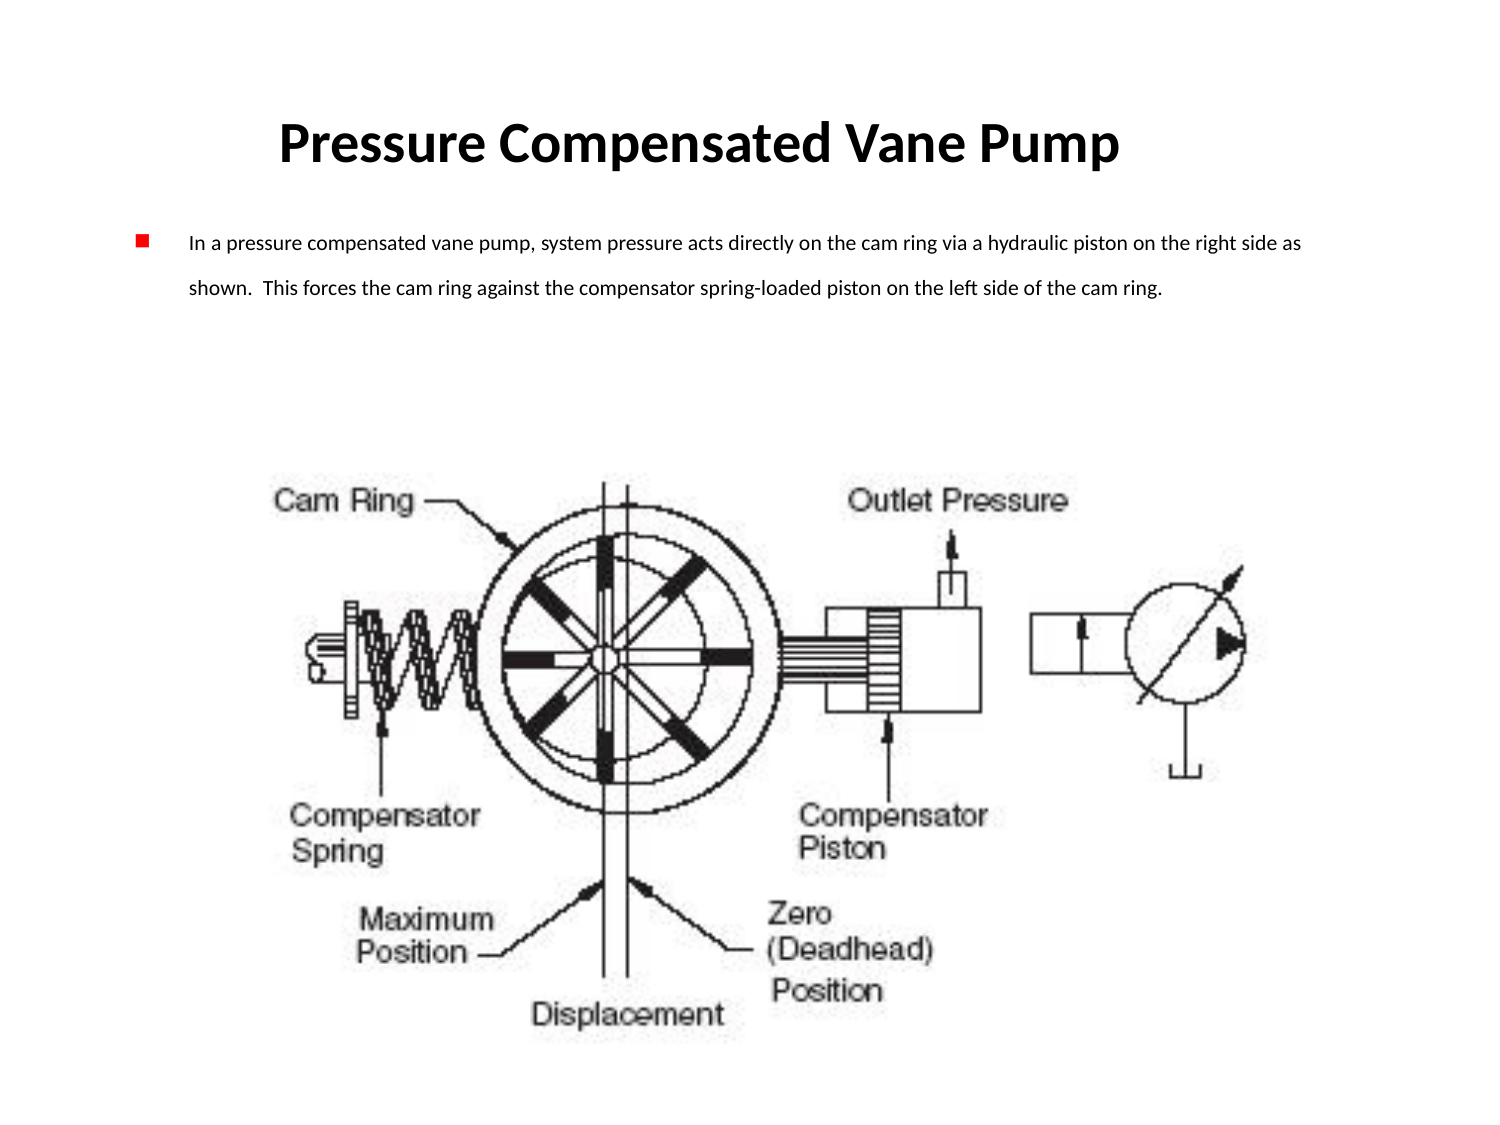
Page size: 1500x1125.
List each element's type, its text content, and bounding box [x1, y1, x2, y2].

picture [247, 456, 1274, 1062]
text_box In a pressure compensated vane pump, system pressure acts directly on the cam ring via a hydraulic piston on the right side as shown. This forces the cam ring against the compensator spring-loaded piston on the left side of the cam ring. [117, 217, 1332, 322]
title Pressure Compensated Vane Pump [124, 44, 1276, 217]
